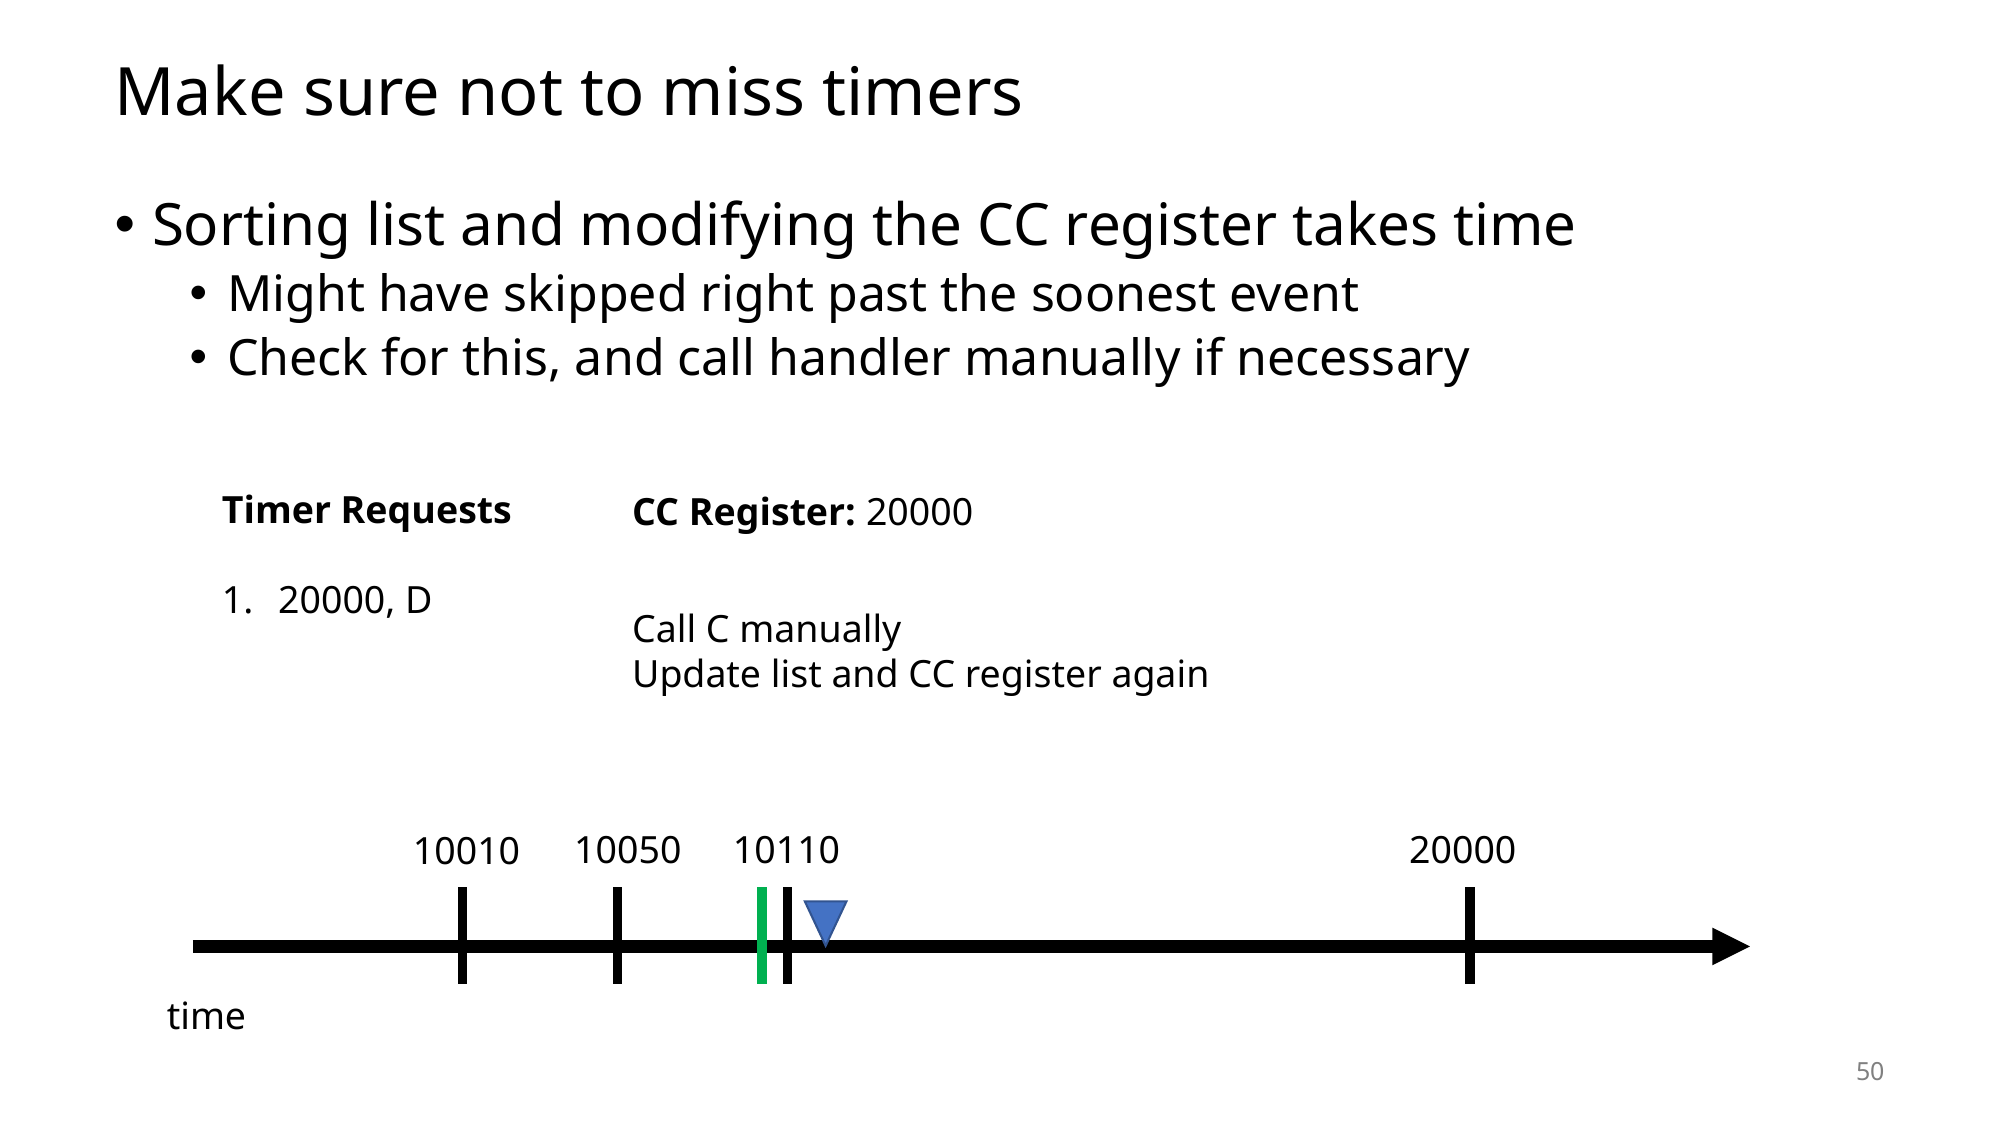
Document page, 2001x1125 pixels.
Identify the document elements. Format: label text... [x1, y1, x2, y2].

text_box Call C manually Update list and CC register again [617, 597, 1348, 703]
title Make sure not to miss timers [99, 37, 1900, 150]
text_box 10010 [398, 819, 550, 880]
text_box [803, 900, 849, 946]
text_box time [152, 984, 482, 1045]
text_box 10110 [718, 818, 870, 879]
text_box 10050 [559, 818, 711, 879]
text_box 20000 [1394, 818, 1546, 879]
text_box CC Register: 20000 [617, 480, 1000, 540]
text_box Timer Requests 20000, D [207, 478, 590, 629]
list Sorting list and modifying the CC register takes time Might have skipped right past the soonest event Check for this, and call handler manually if necessary [99, 187, 1900, 1013]
slide_number 50 [1749, 1042, 1900, 1103]
